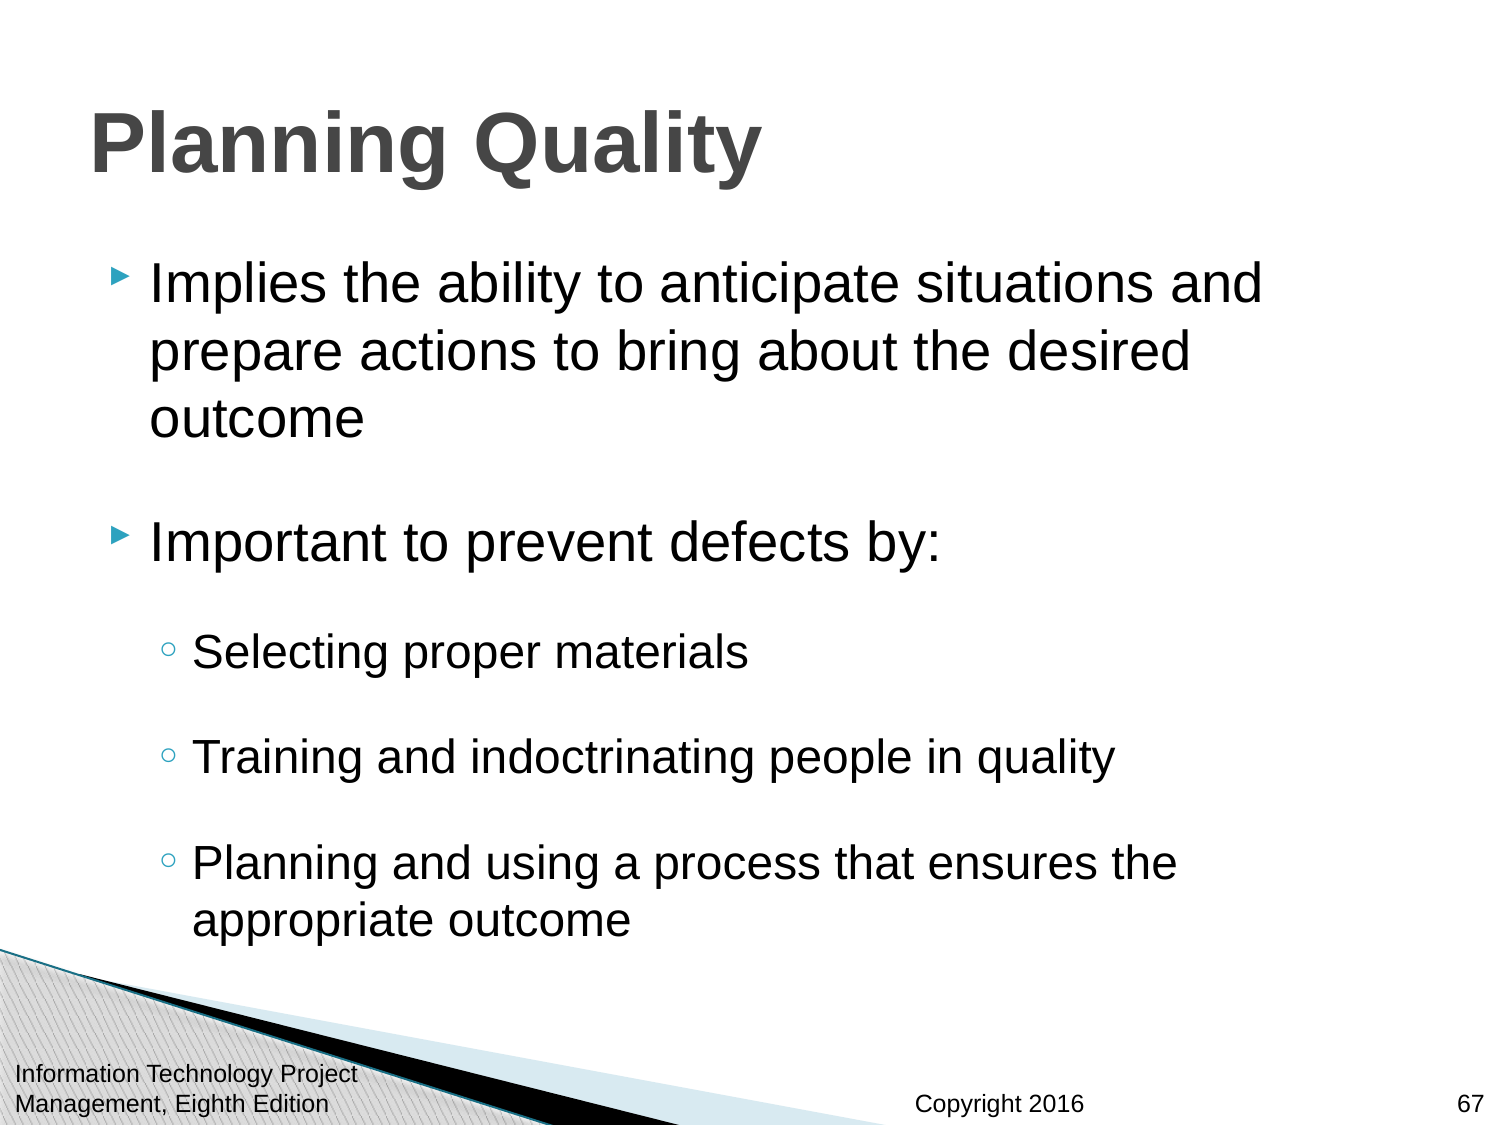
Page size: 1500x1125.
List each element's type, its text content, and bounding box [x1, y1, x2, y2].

title Planning Quality [75, 45, 1425, 233]
list Implies the ability to anticipate situations and prepare actions to bring about the desired outcome Important to prevent defects by: Selecting proper materials Training and indoctrinating people in quality Planning and using a process that ensures the appropriate outcome [75, 239, 1418, 1025]
footer Information Technology Project Management, Eighth Edition [0, 1065, 425, 1125]
slide_number 67 [1408, 1065, 1500, 1125]
